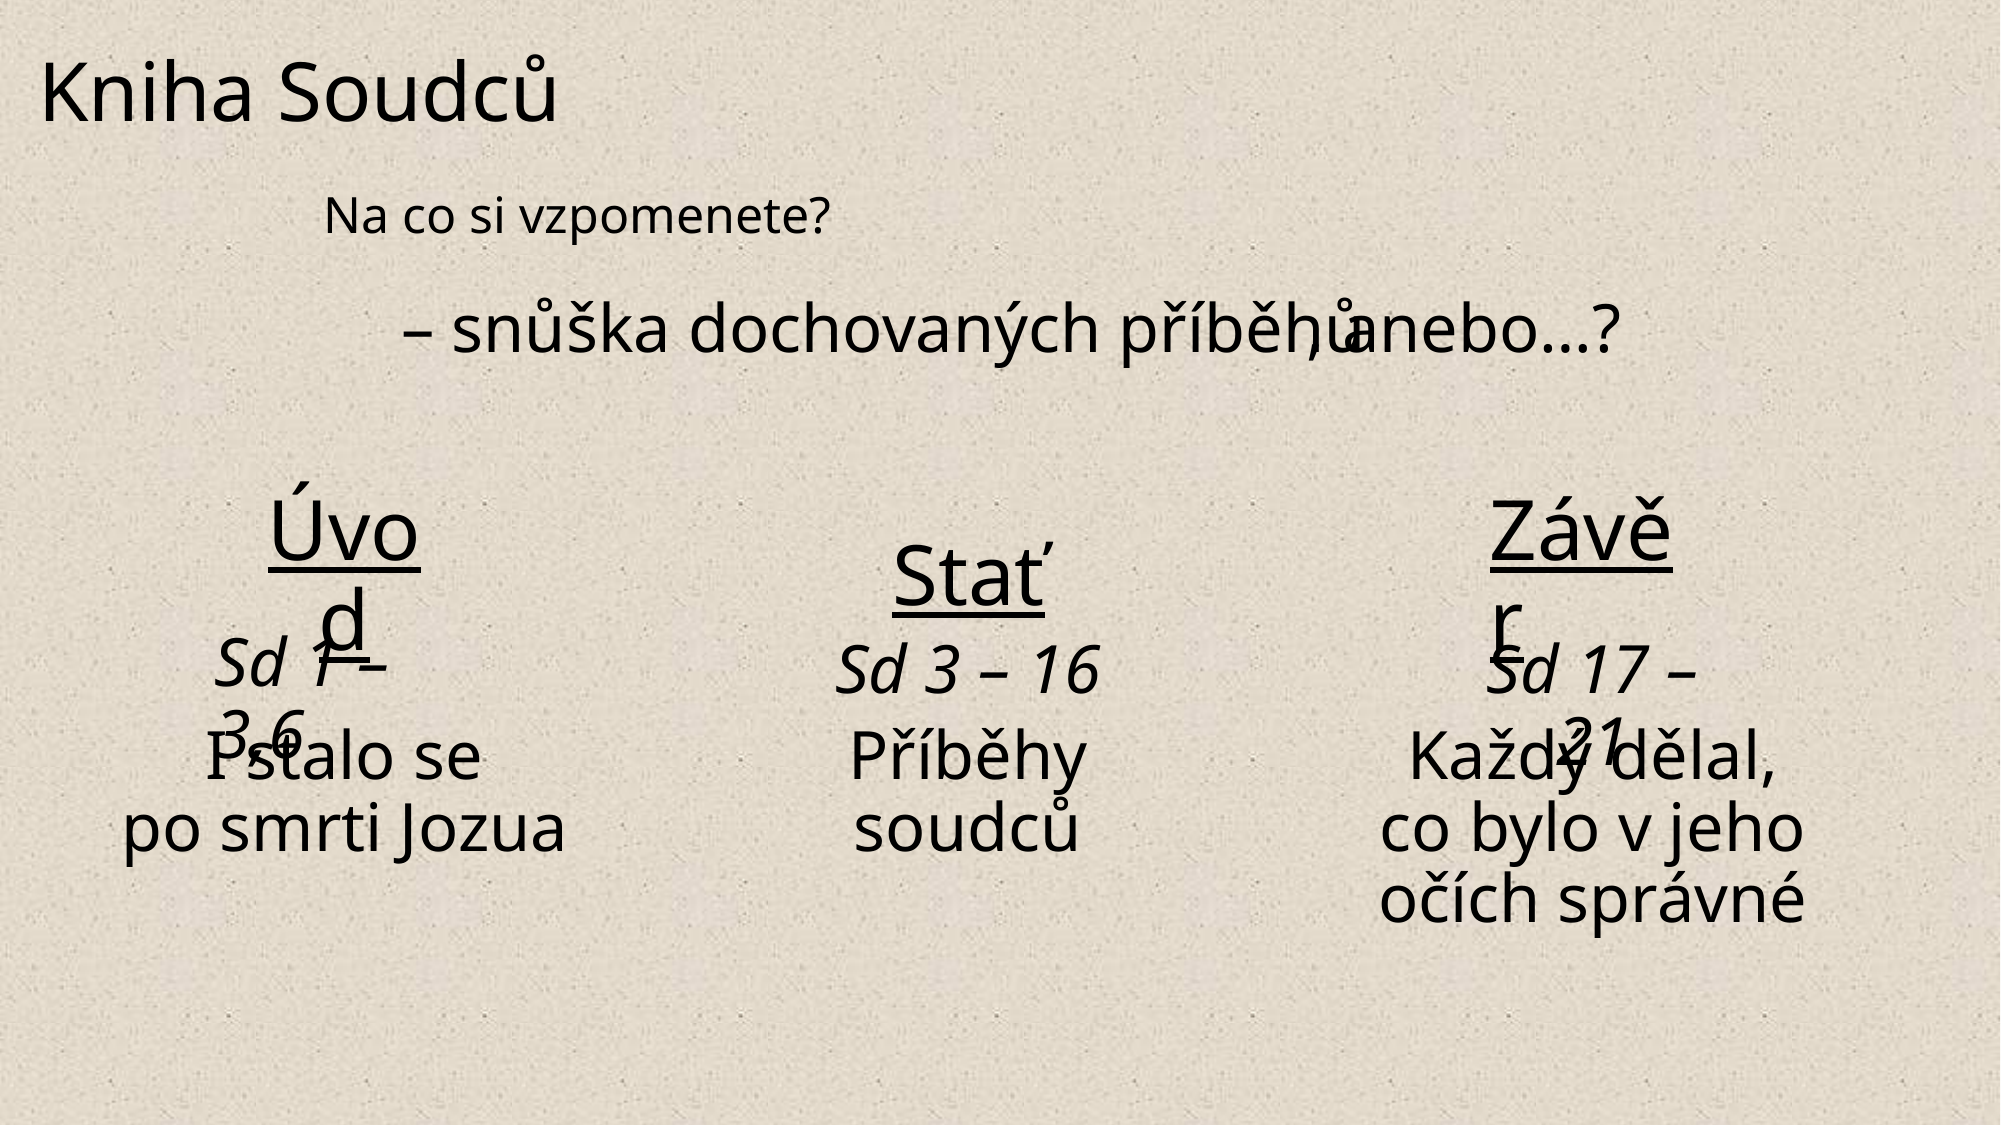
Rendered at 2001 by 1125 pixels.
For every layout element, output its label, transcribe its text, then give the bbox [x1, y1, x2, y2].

picture [0, 0, 2001, 1125]
text_box , anebo…? [821, 274, 2000, 388]
text_box Stať [876, 529, 1061, 628]
text_box Příběhy soudců [714, 714, 1222, 913]
text_box Sd 1 – 3,6 [199, 621, 511, 714]
text_box Sd 3 – 16 [812, 628, 1125, 714]
title Kniha Soudců [22, 38, 578, 153]
text_box – snůška dochovaných příběhů [241, 274, 821, 388]
text_box Každý dělal, co bylo v jeho očích správné [1339, 714, 1847, 913]
text_box Závěr [1474, 529, 1711, 628]
text_box I stalo se po smrti Jozua [91, 714, 598, 913]
text_box Na co si vzpomenete? [299, 160, 856, 275]
text_box Úvod [228, 529, 461, 621]
text_box Sd 17 – 21 [1437, 628, 1749, 714]
